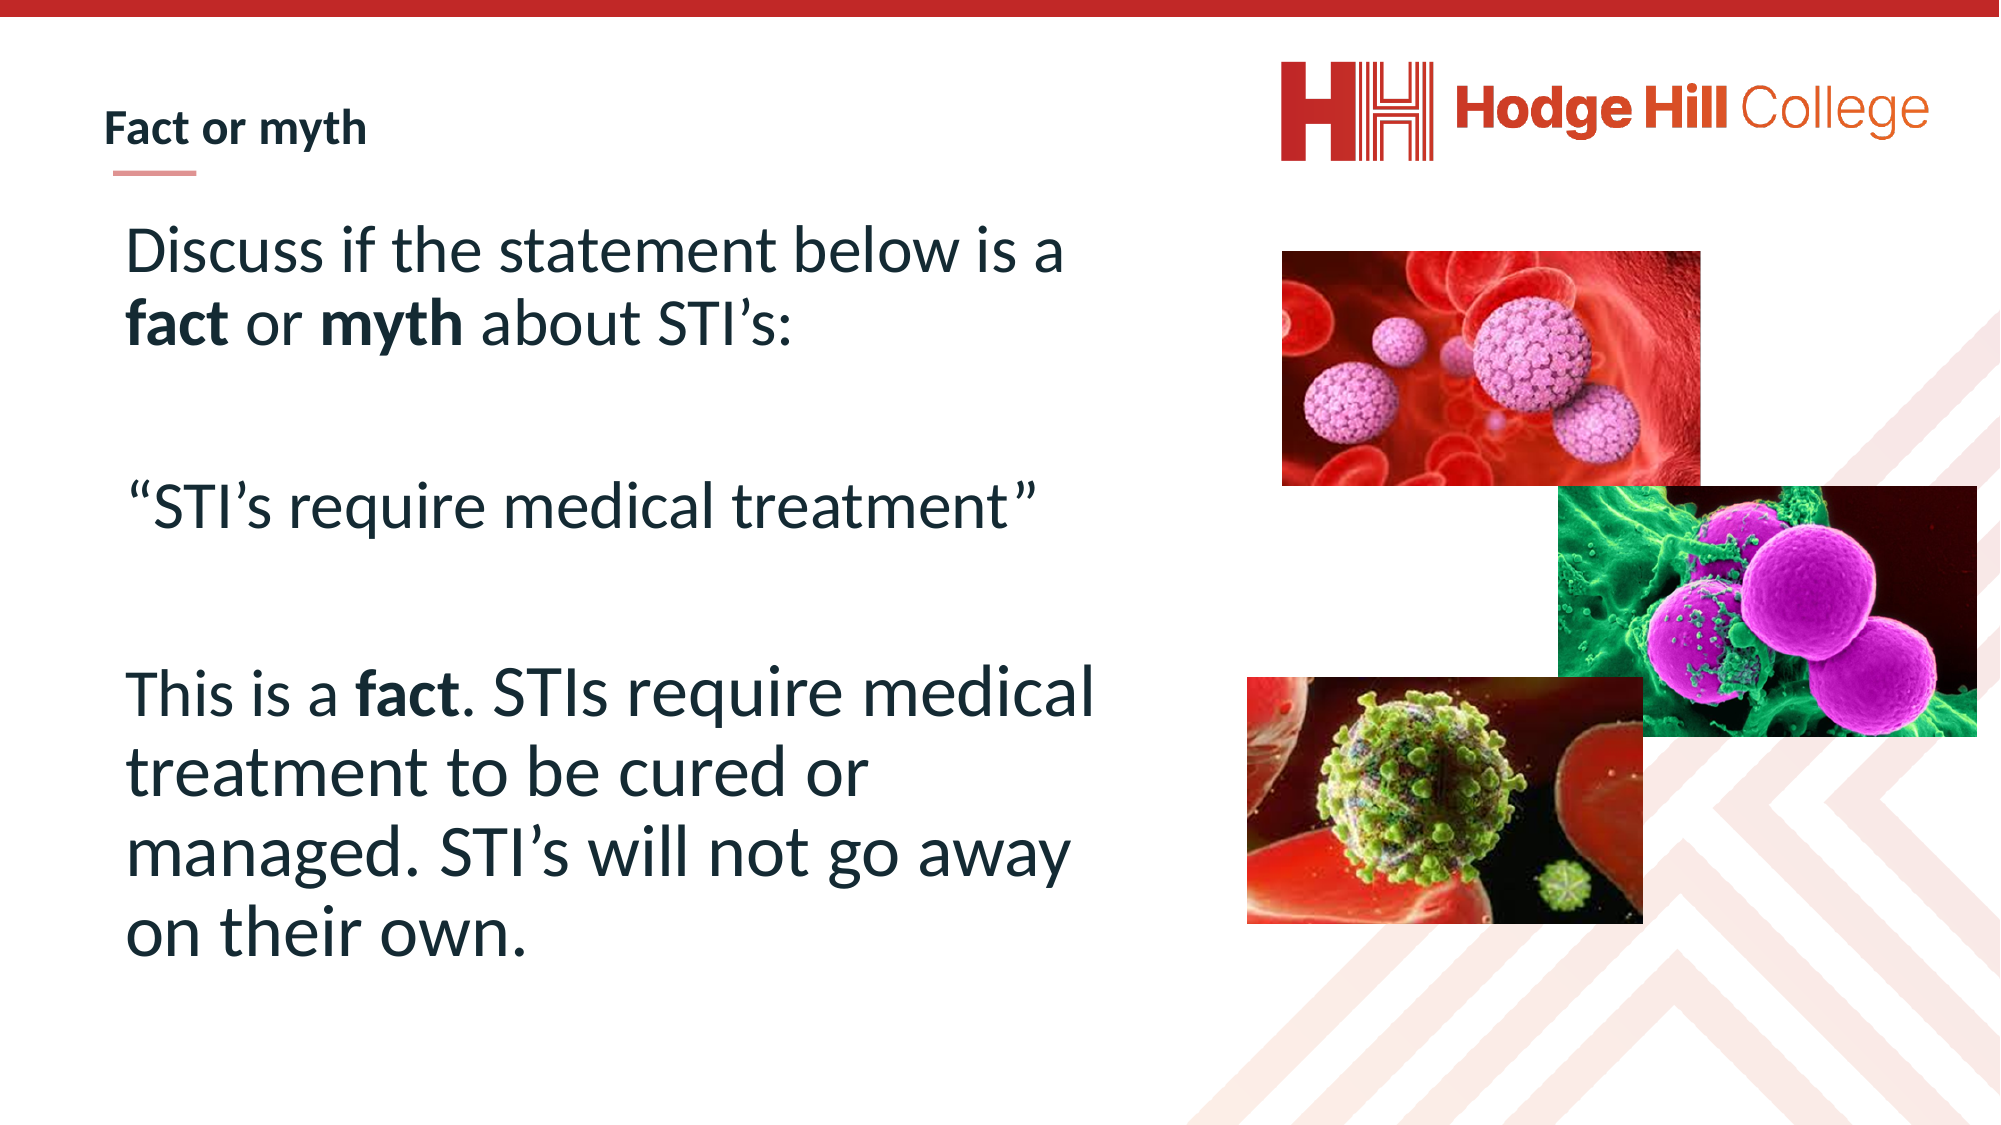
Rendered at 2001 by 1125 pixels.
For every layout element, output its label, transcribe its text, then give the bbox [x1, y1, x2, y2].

title Fact or myth [102, 29, 1091, 219]
picture [1280, 61, 1929, 161]
picture [0, 0, 1999, 17]
list Discuss if the statement below is a fact or myth about STI’s: “STI’s require medical treatment” This is a fact. STIs require medical treatment to be cured or managed. STI’s will not go away on their own. [110, 219, 1073, 984]
picture [1073, 198, 2000, 1125]
